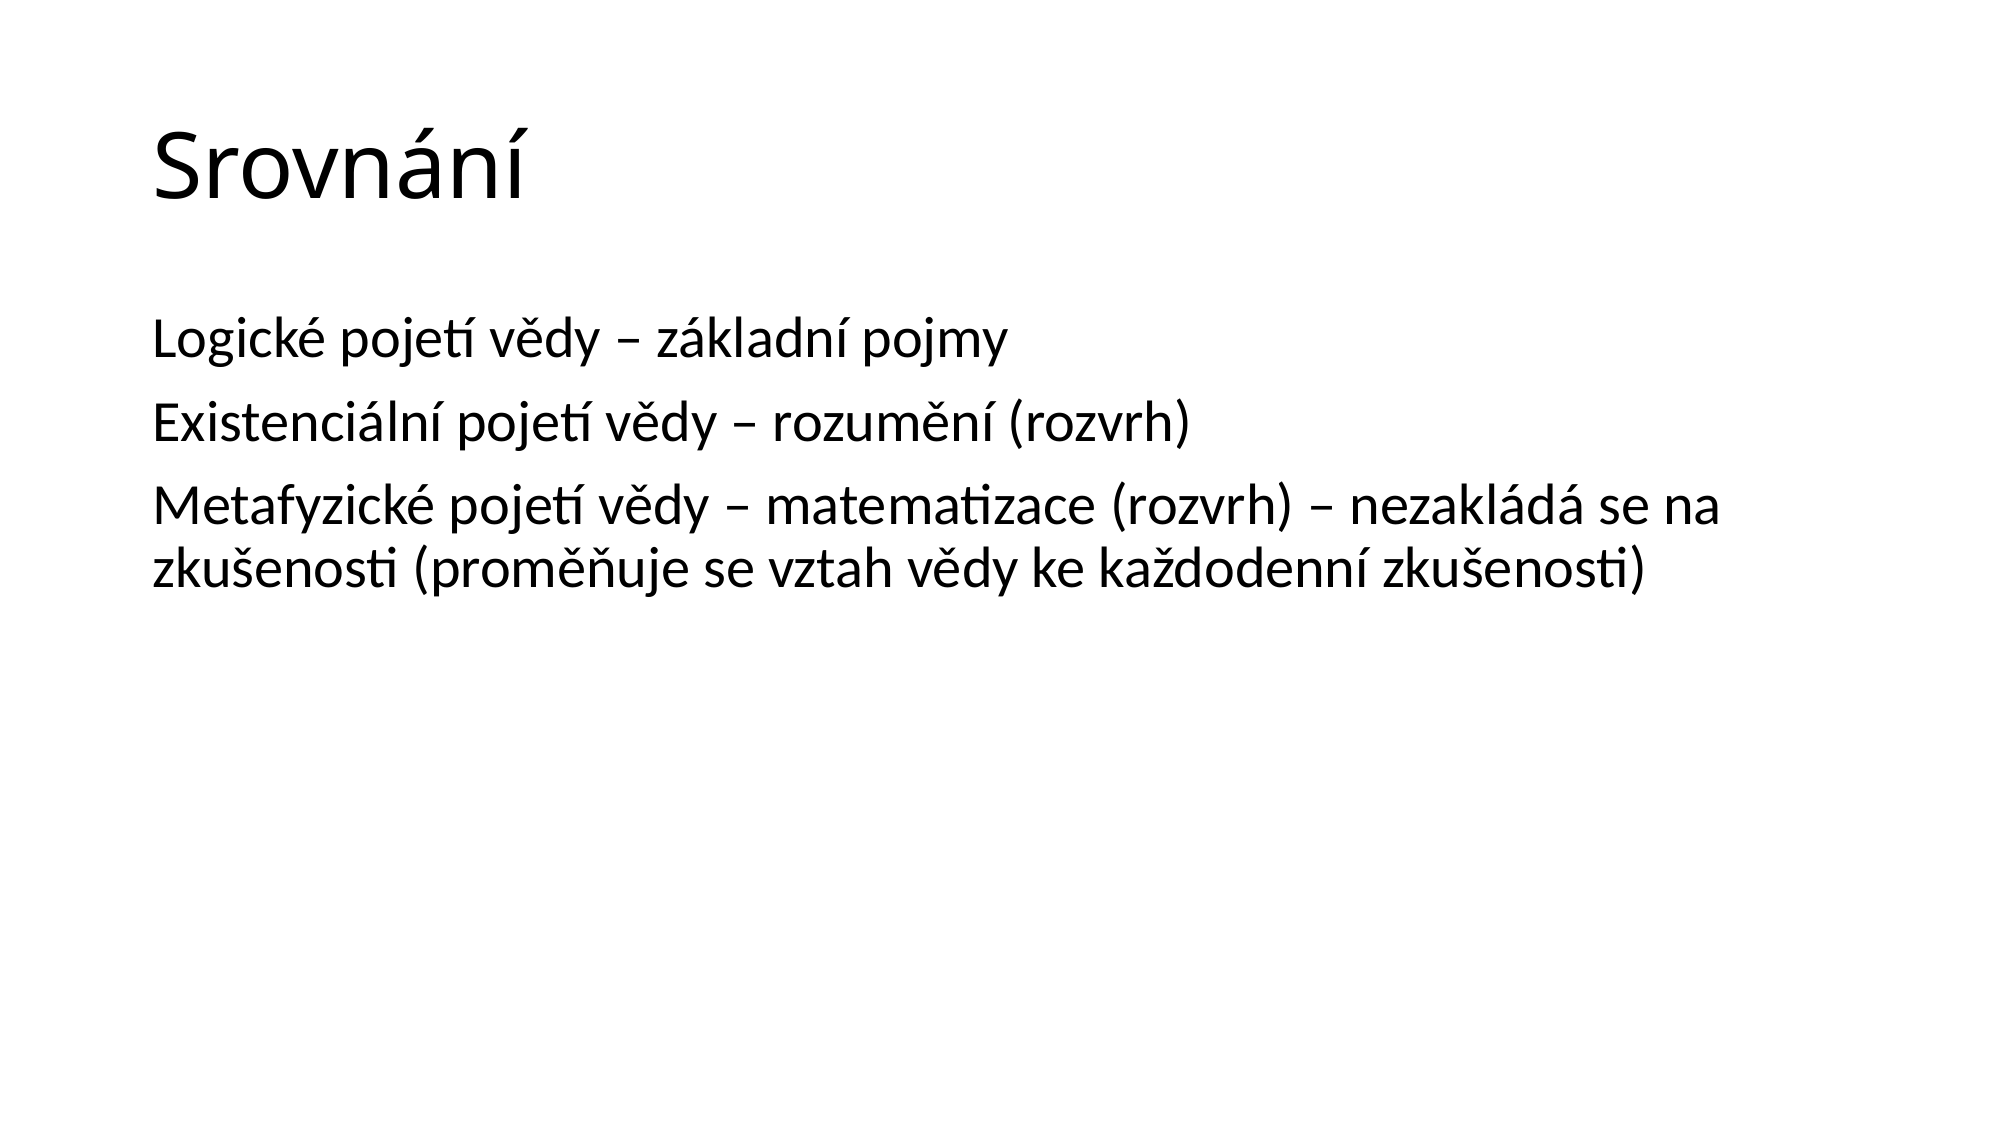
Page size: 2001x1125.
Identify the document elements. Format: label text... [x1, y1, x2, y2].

list Logické pojetí vědy – základní pojmy Existenciální pojetí vědy – rozumění (rozvrh) Metafyzické pojetí vědy – matematizace (rozvrh) – nezakládá se na zkušenosti (proměňuje se vztah vědy ke každodenní zkušenosti) [137, 299, 1863, 1014]
title Srovnání [137, 59, 1863, 278]
